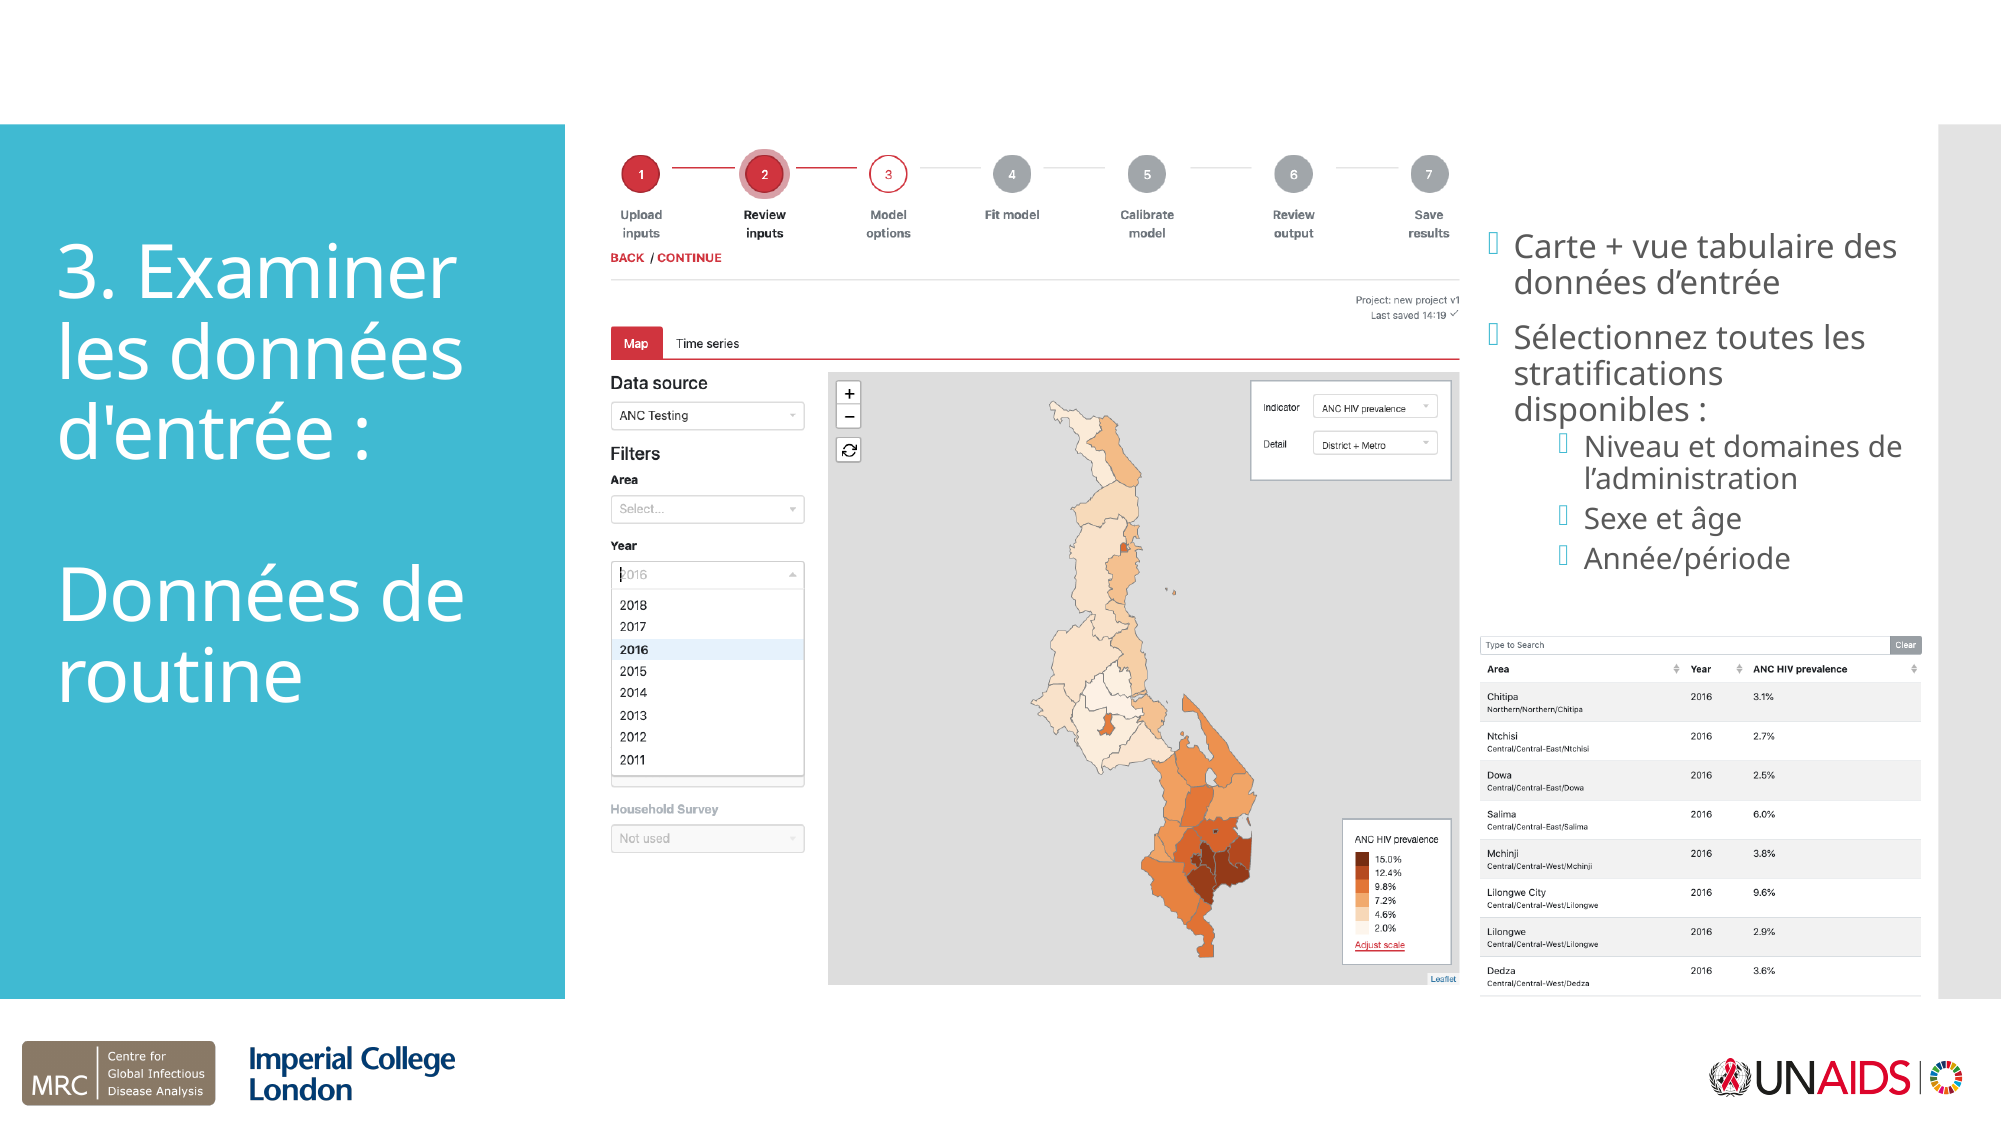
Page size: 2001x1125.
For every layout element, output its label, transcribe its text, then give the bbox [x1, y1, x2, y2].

title 3. Examiner les données d'entrée : Données de routine [41, 184, 525, 940]
picture [1475, 631, 1924, 997]
picture [1709, 1058, 1963, 1097]
picture [4, 1025, 470, 1120]
list Carte + vue tabulaire des données d’entrée Sélectionnez toutes les stratifications disponibles : Niveau et domaines de l’administration Sexe et âge Année/période [1474, 221, 1927, 586]
picture [598, 133, 1474, 997]
